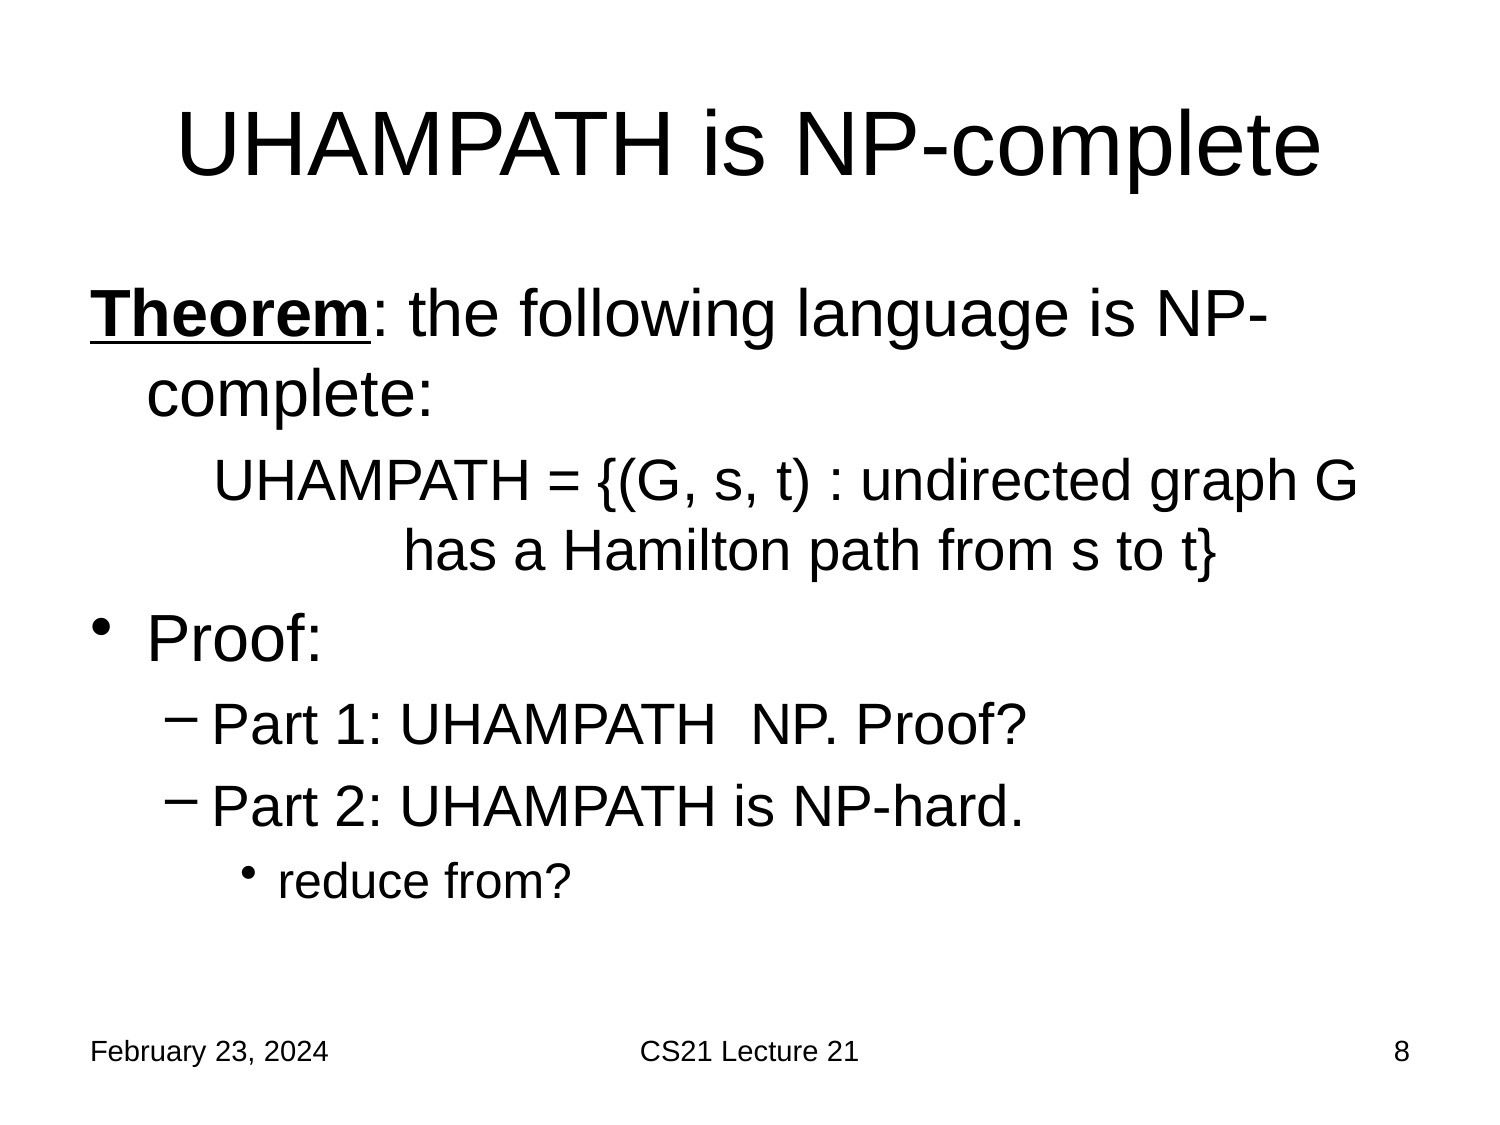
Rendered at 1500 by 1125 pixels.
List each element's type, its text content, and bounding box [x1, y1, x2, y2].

footer CS21 Lecture 21 [512, 1024, 988, 1103]
title UHAMPATH is NP-complete [75, 45, 1425, 233]
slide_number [74, 1024, 426, 1103]
slide_number 8 [1074, 1024, 1426, 1103]
